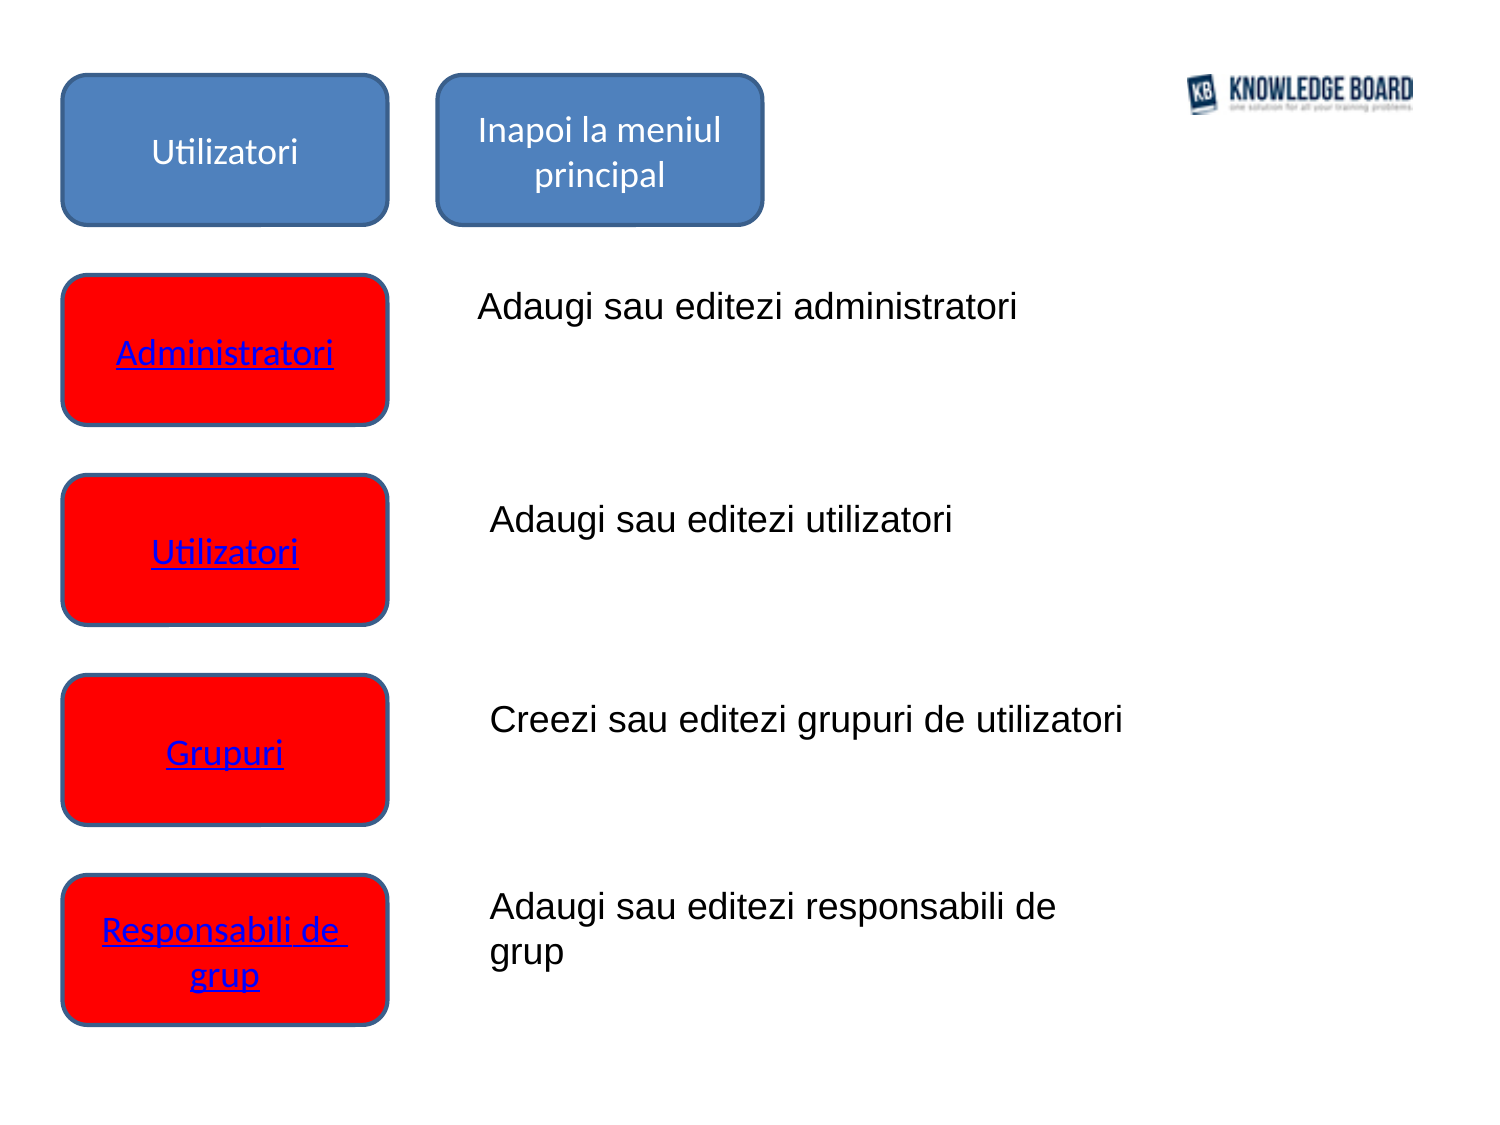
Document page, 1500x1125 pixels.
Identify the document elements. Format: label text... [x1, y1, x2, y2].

text_box Responsabili de grup [60, 872, 390, 1028]
text_box Adaugi sau editezi responsabili de grup [474, 874, 1150, 980]
text_box Grupuri [60, 672, 390, 828]
picture [1187, 74, 1413, 115]
text_box Administratori [60, 272, 390, 428]
text_box Creezi sau editezi grupuri de utilizatori [474, 687, 1150, 748]
text_box Inapoi la meniul principal [435, 72, 765, 228]
text_box Utilizatori [60, 472, 390, 628]
text_box Adaugi sau editezi administratori [462, 274, 1138, 335]
text_box Utilizatori [60, 72, 390, 228]
text_box Adaugi sau editezi utilizatori [474, 487, 1150, 548]
